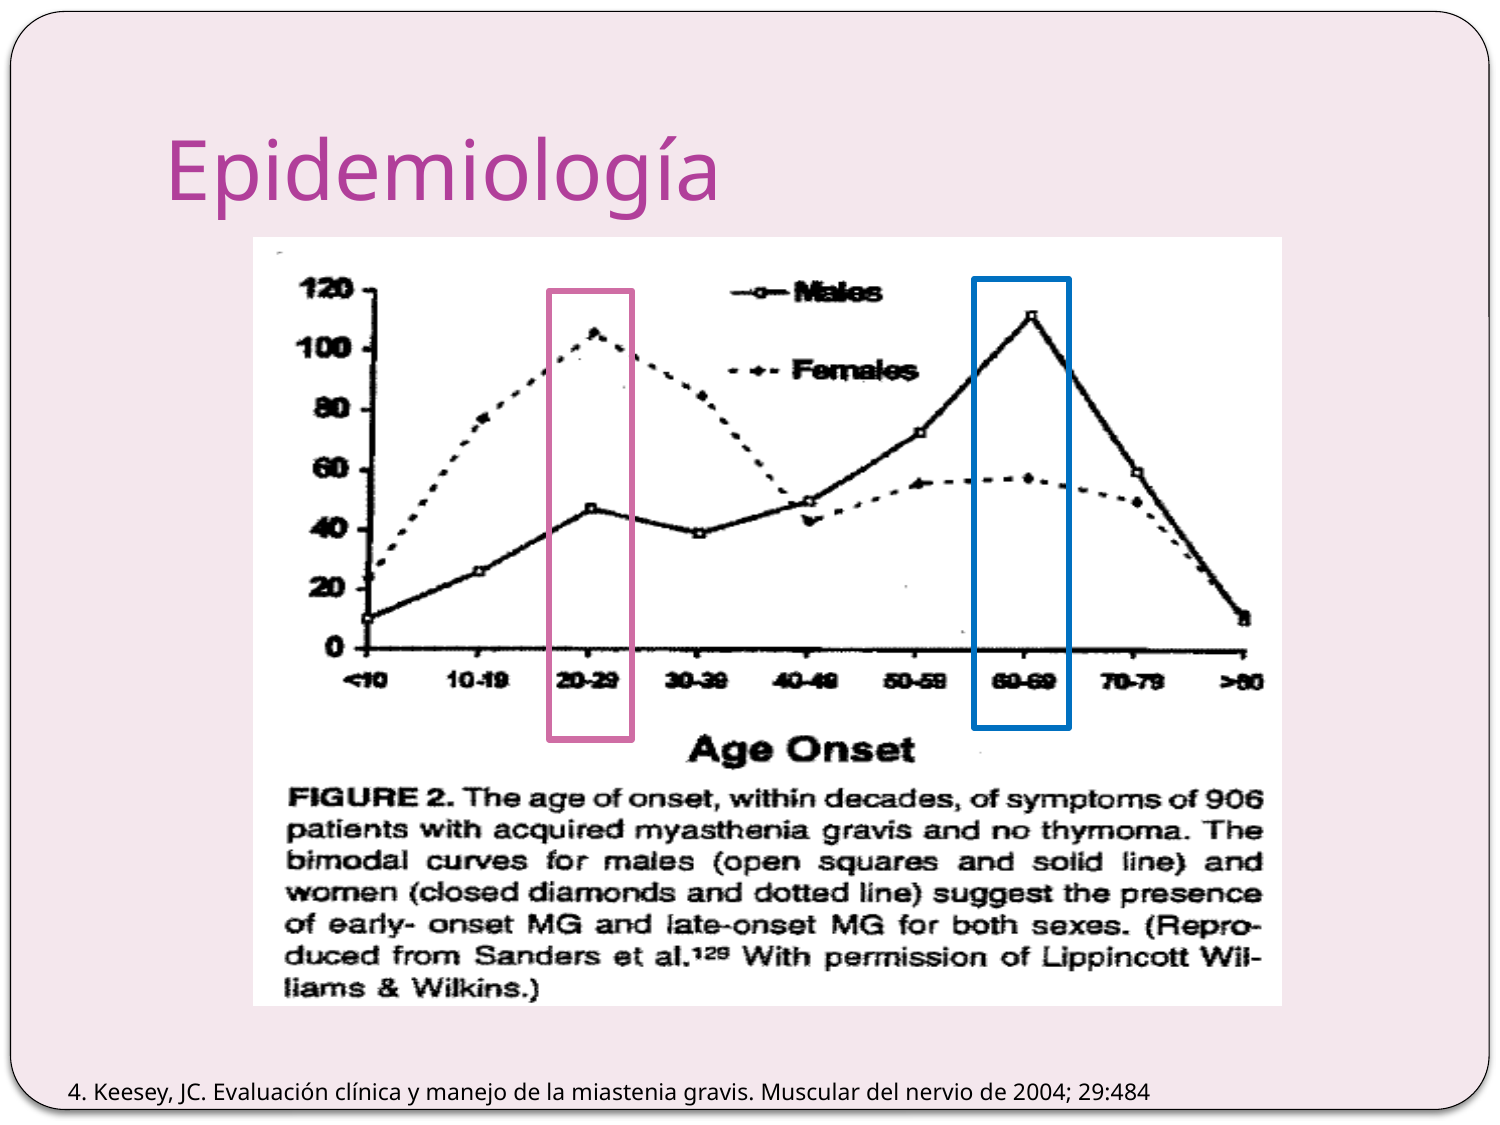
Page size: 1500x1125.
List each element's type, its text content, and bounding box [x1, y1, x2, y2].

text_box 4. Keesey, JC. Evaluación clínica y manejo de la miastenia gravis. Muscular del nervio de 2004; 29:484 [53, 1070, 1459, 1113]
title Epidemiología [150, 45, 1425, 233]
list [253, 237, 1282, 1006]
